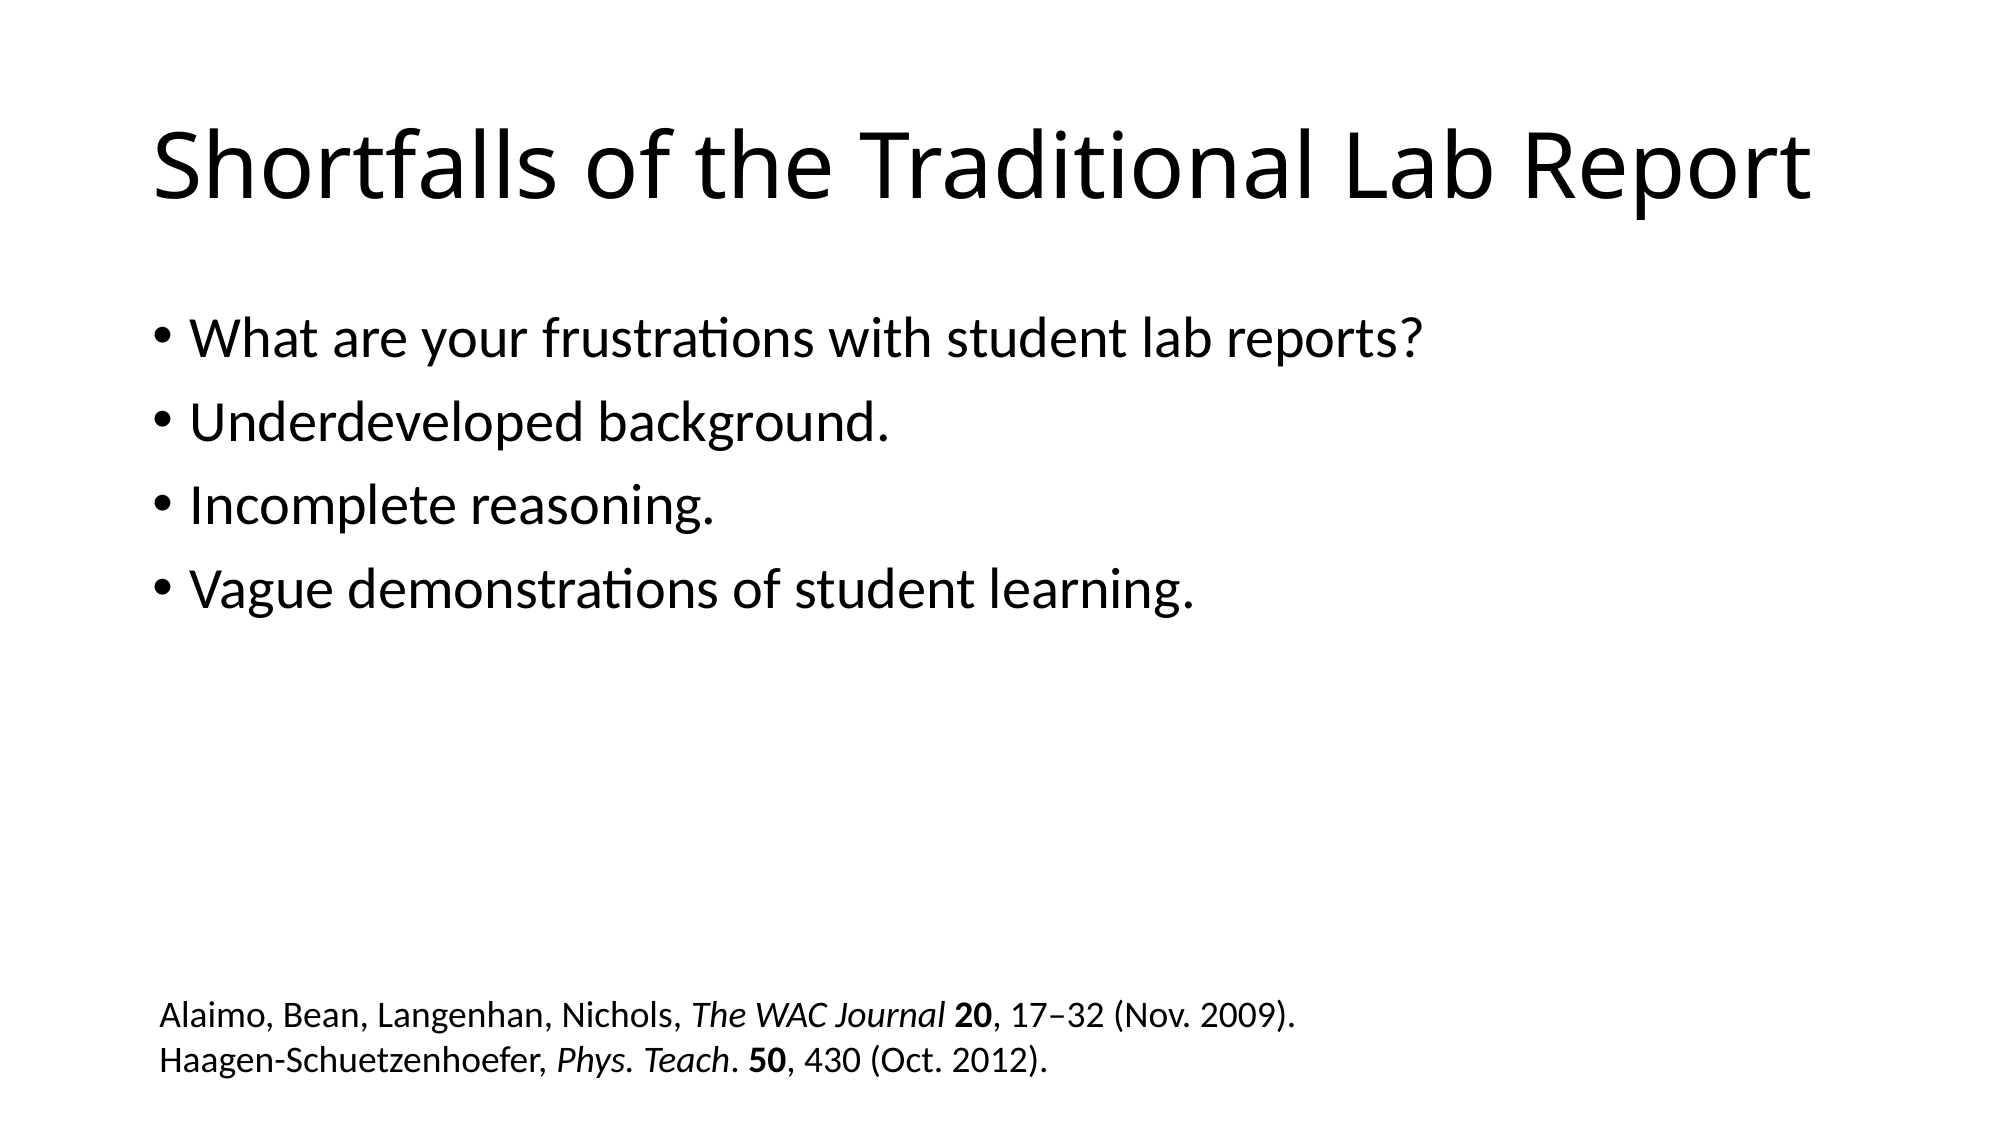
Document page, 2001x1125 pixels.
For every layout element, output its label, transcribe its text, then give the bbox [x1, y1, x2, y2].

title Shortfalls of the Traditional Lab Report [137, 59, 1863, 278]
list What are your frustrations with student lab reports? Underdeveloped background. Incomplete reasoning. Vague demonstrations of student learning. [137, 299, 1863, 1014]
text_box Alaimo, Bean, Langenhan, Nichols, The WAC Journal 20, 17–32 (Nov. 2009). Haagen-Schuetzenhoefer, Phys. Teach. 50, 430 (Oct. 2012). [144, 982, 1312, 1088]
